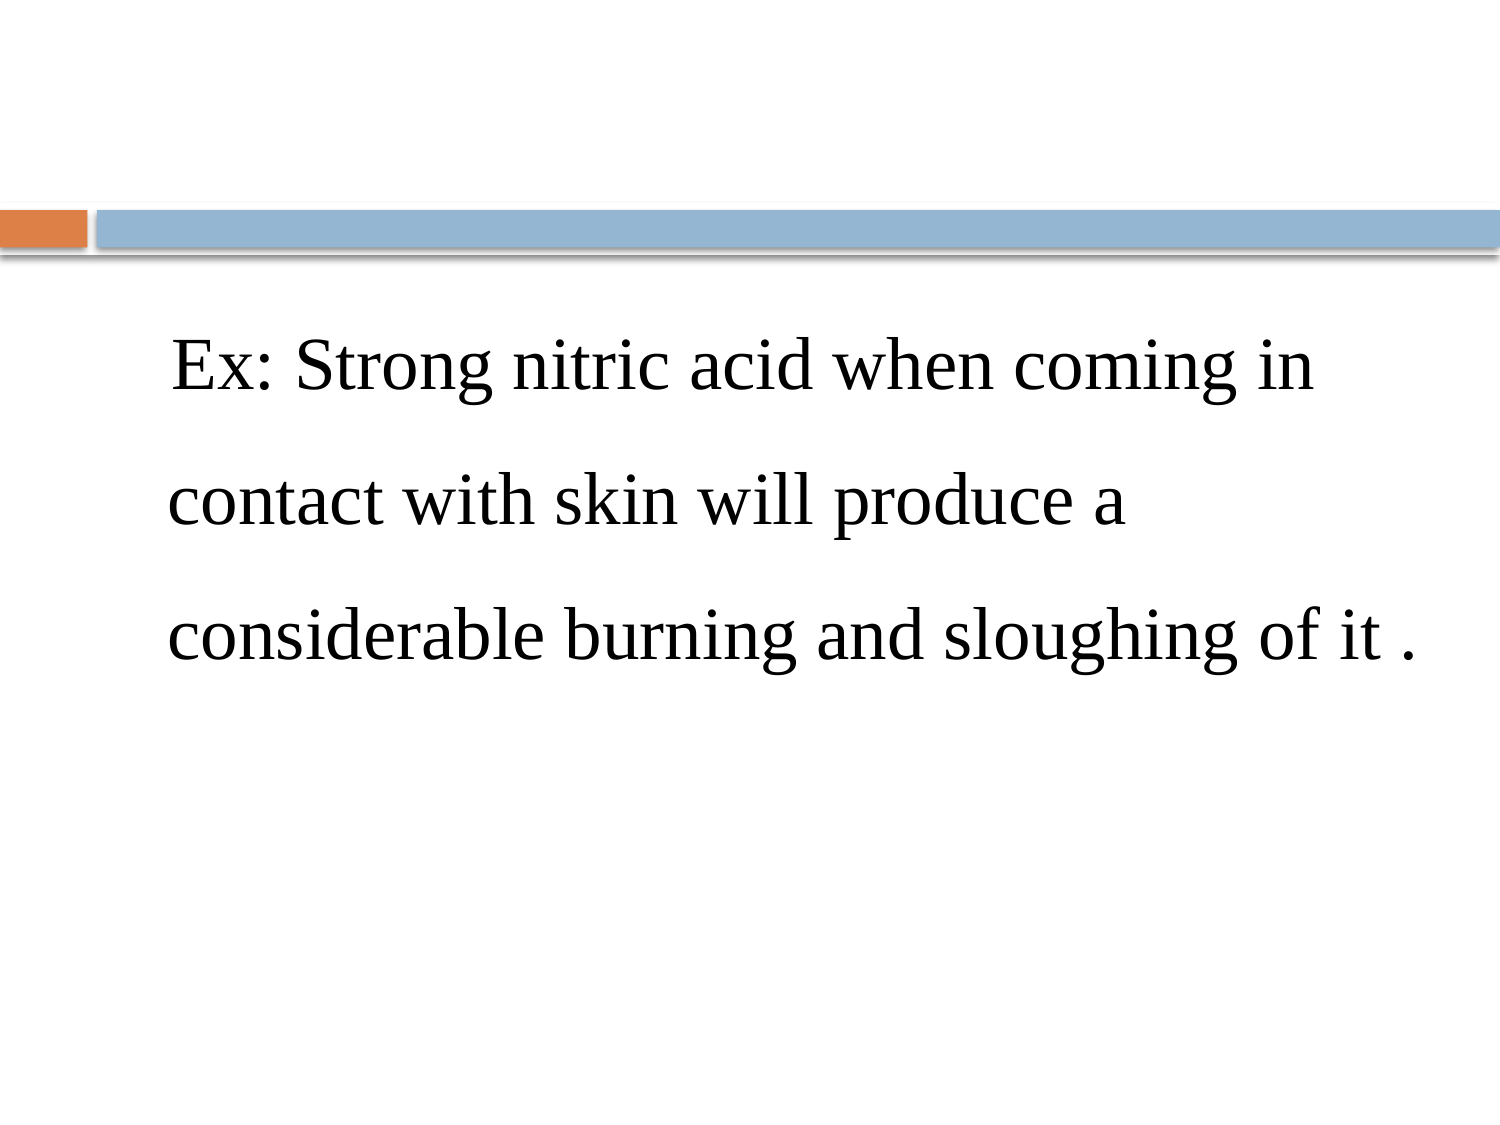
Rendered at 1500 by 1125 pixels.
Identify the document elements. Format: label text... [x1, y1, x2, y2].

list Ex: Strong nitric acid when coming in contact with skin will produce a considerable burning and sloughing of it . [100, 262, 1438, 1000]
